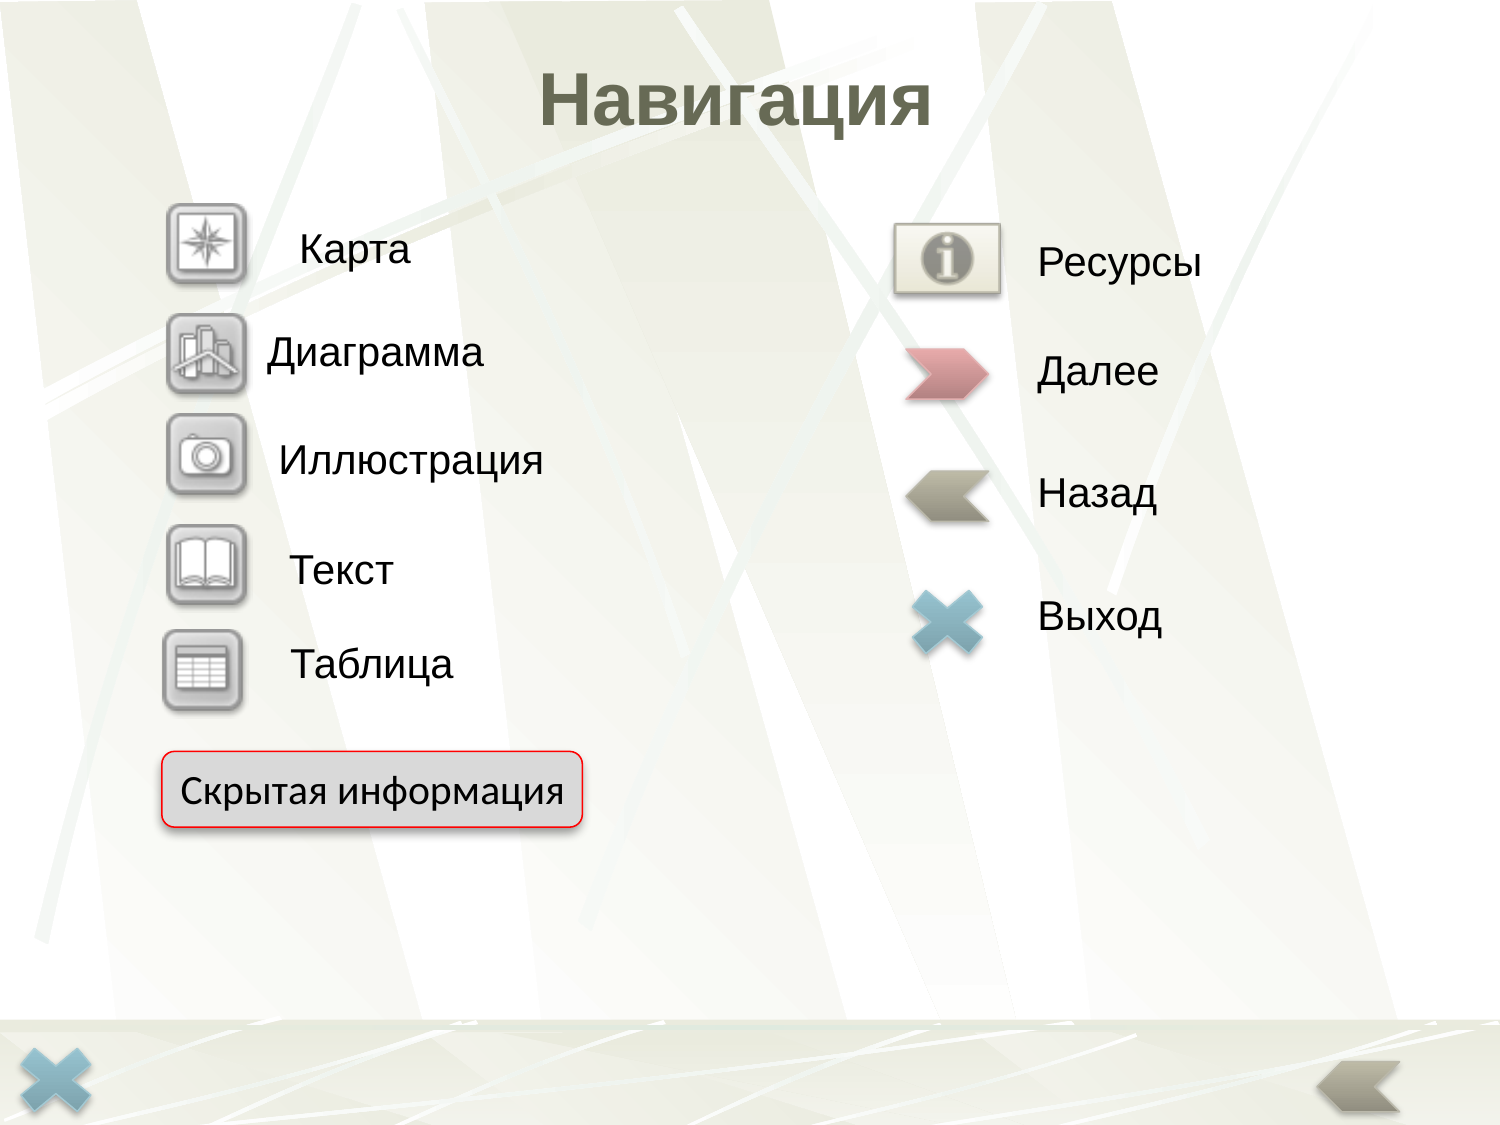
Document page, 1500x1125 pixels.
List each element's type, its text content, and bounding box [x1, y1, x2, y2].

text_box Ресурсы [1022, 227, 1259, 293]
text_box [905, 470, 990, 523]
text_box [1, 1034, 1400, 1125]
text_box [165, 313, 589, 403]
picture [165, 203, 253, 293]
text_box Таблица [275, 629, 512, 695]
text_box [905, 348, 990, 400]
text_box Скрытая информация [161, 751, 583, 828]
title Навигация [138, 42, 1355, 149]
text_box Далее [1022, 336, 1259, 401]
picture [165, 523, 253, 613]
text_box Иллюстрация [263, 425, 609, 490]
picture [161, 629, 249, 719]
text_box Текст [274, 535, 511, 601]
text_box Карта [284, 214, 521, 280]
text_box Выход [1022, 581, 1259, 647]
text_box [911, 589, 984, 655]
picture [165, 413, 253, 503]
picture [885, 218, 1010, 307]
text_box Назад [1022, 458, 1259, 524]
